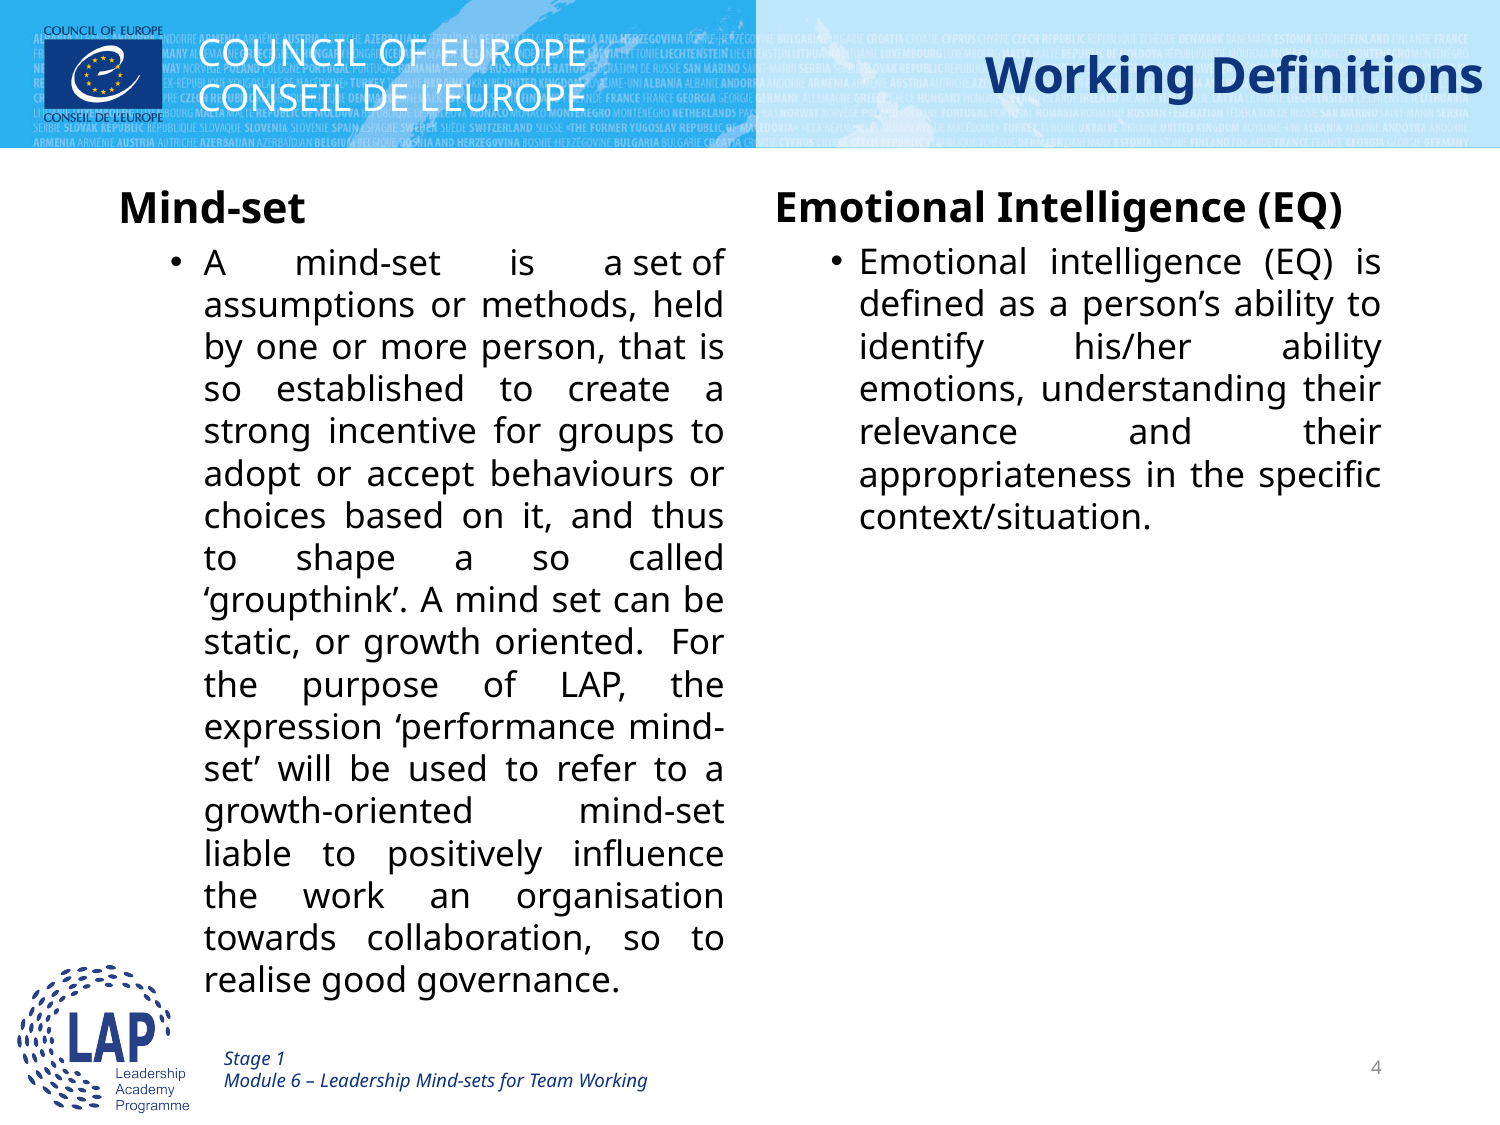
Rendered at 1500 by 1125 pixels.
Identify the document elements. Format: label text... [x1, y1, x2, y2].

list Emotional Intelligence (EQ) Emotional intelligence (EQ) is defined as a person’s ability to identify his/her ability emotions, understanding their relevance and their appropriateness in the specific context/situation. [759, 173, 1397, 1014]
slide_number 4 [1313, 1039, 1397, 1099]
list Mind-set A mind-set is a set of assumptions or methods, held by one or more person, that is so established to create a strong incentive for groups to adopt or accept behaviours or choices based on it, and thus to shape a so called ‘groupthink’. A mind set can be static, or growth oriented. For the purpose of LAP, the expression ‘performance mind-set’ will be used to refer to a growth-oriented mind-set liable to positively influence the work an organisation towards collaboration, so to realise good governance. [103, 173, 741, 1014]
picture [17, 965, 189, 1113]
title Working Definitions [756, 0, 1500, 148]
footer Stage 1 Module 6 – Leadership Mind-sets for Team Working [209, 1039, 946, 1099]
picture [0, 0, 756, 148]
